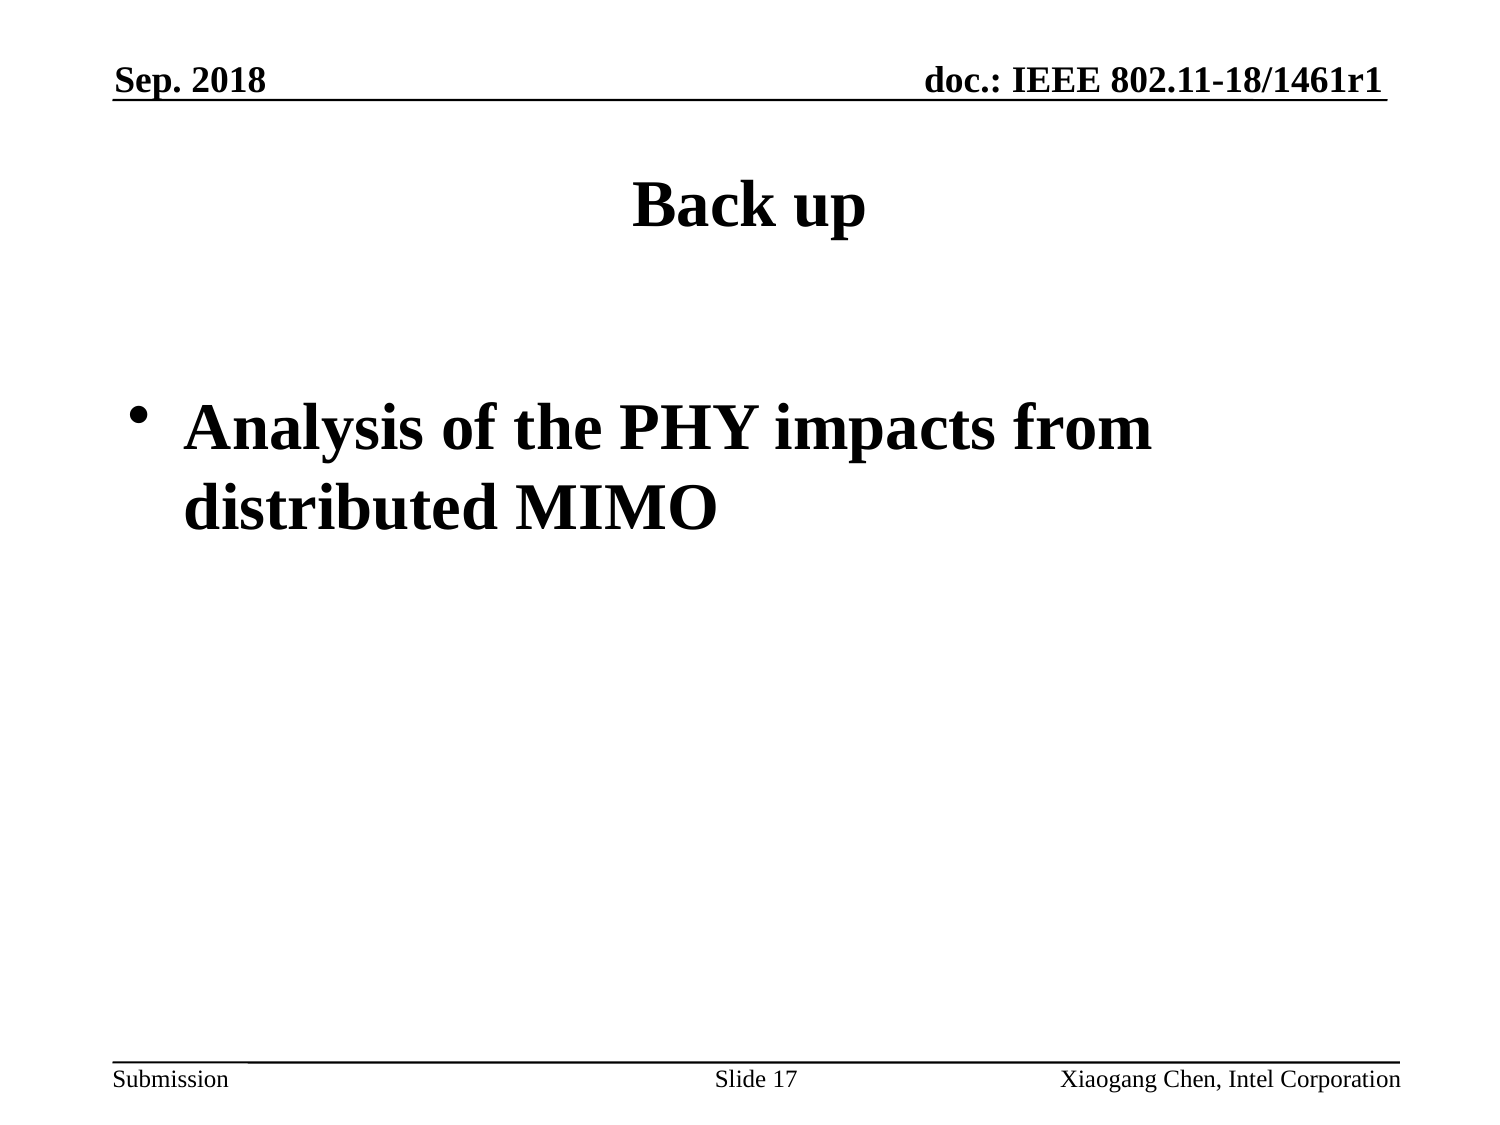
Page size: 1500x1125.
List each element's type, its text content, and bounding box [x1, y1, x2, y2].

title Back up [112, 112, 1388, 288]
slide_number Slide 17 [712, 1061, 800, 1093]
footer Xiaogang Chen, Intel Corporation [1055, 1061, 1402, 1093]
list Analysis of the PHY impacts from distributed MIMO [112, 374, 1388, 1063]
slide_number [114, 54, 273, 101]
